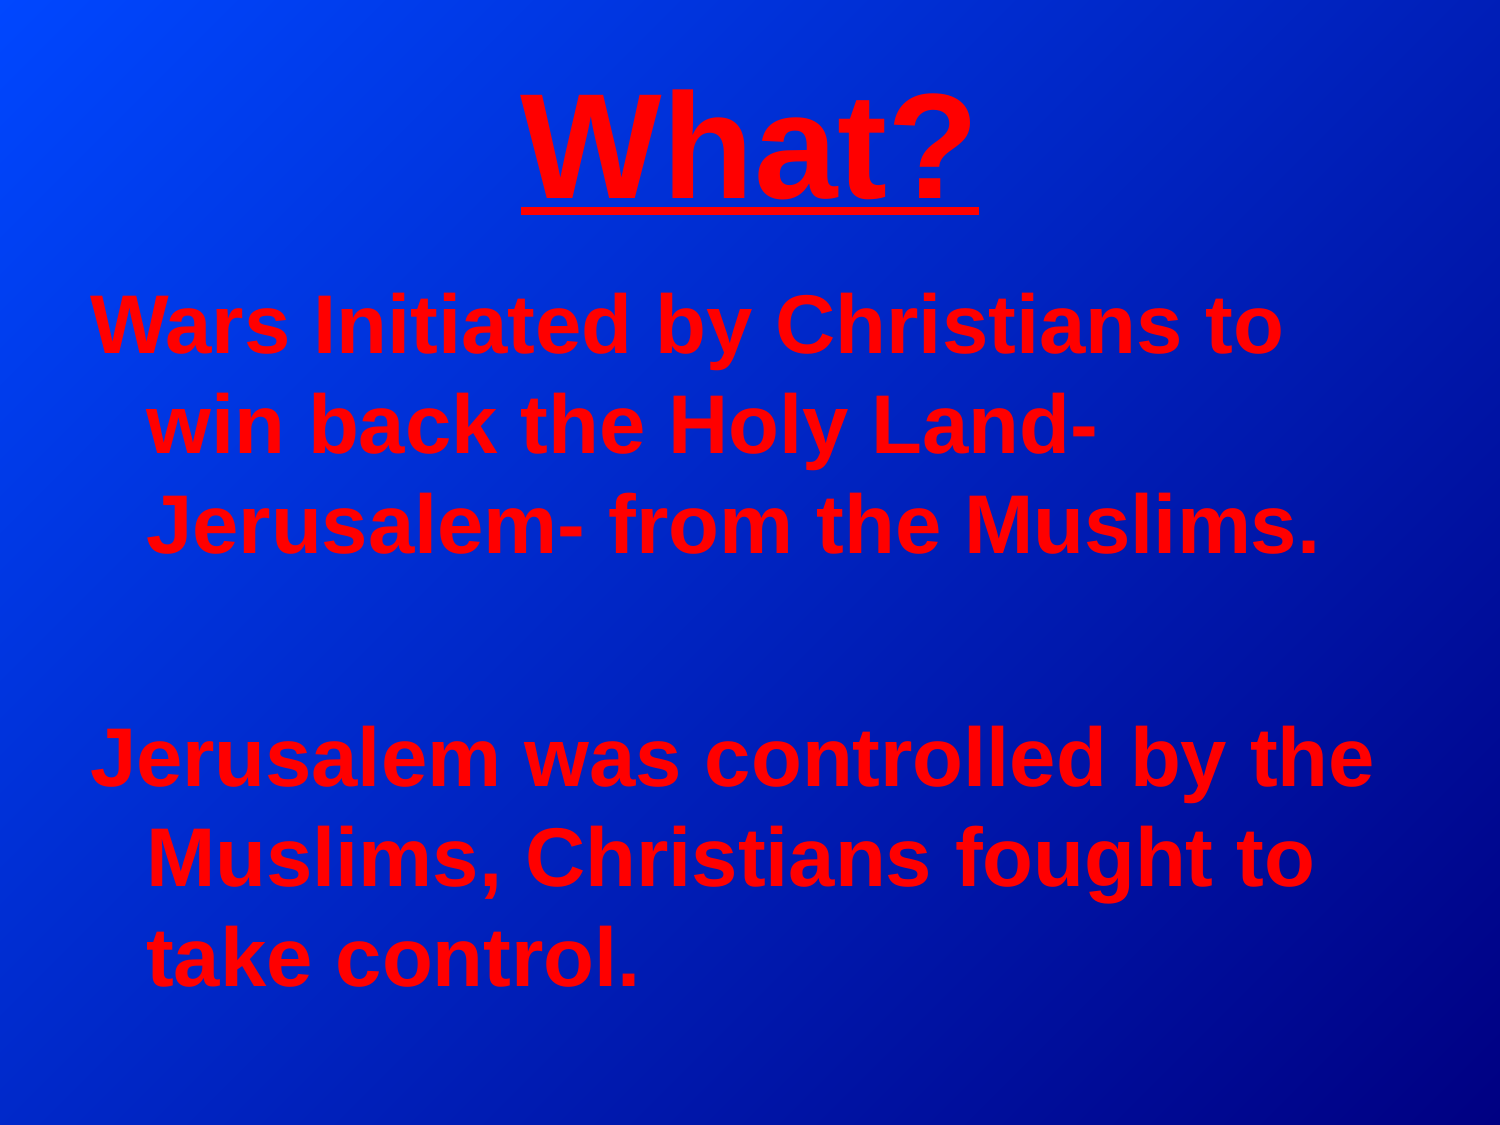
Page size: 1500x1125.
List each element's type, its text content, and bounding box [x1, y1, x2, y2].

title What? [74, 44, 1426, 233]
list Wars Initiated by Christians to win back the Holy Land-Jerusalem- from the Muslims. Jerusalem was controlled by the Muslims, Christians fought to take control. [74, 262, 1426, 1006]
